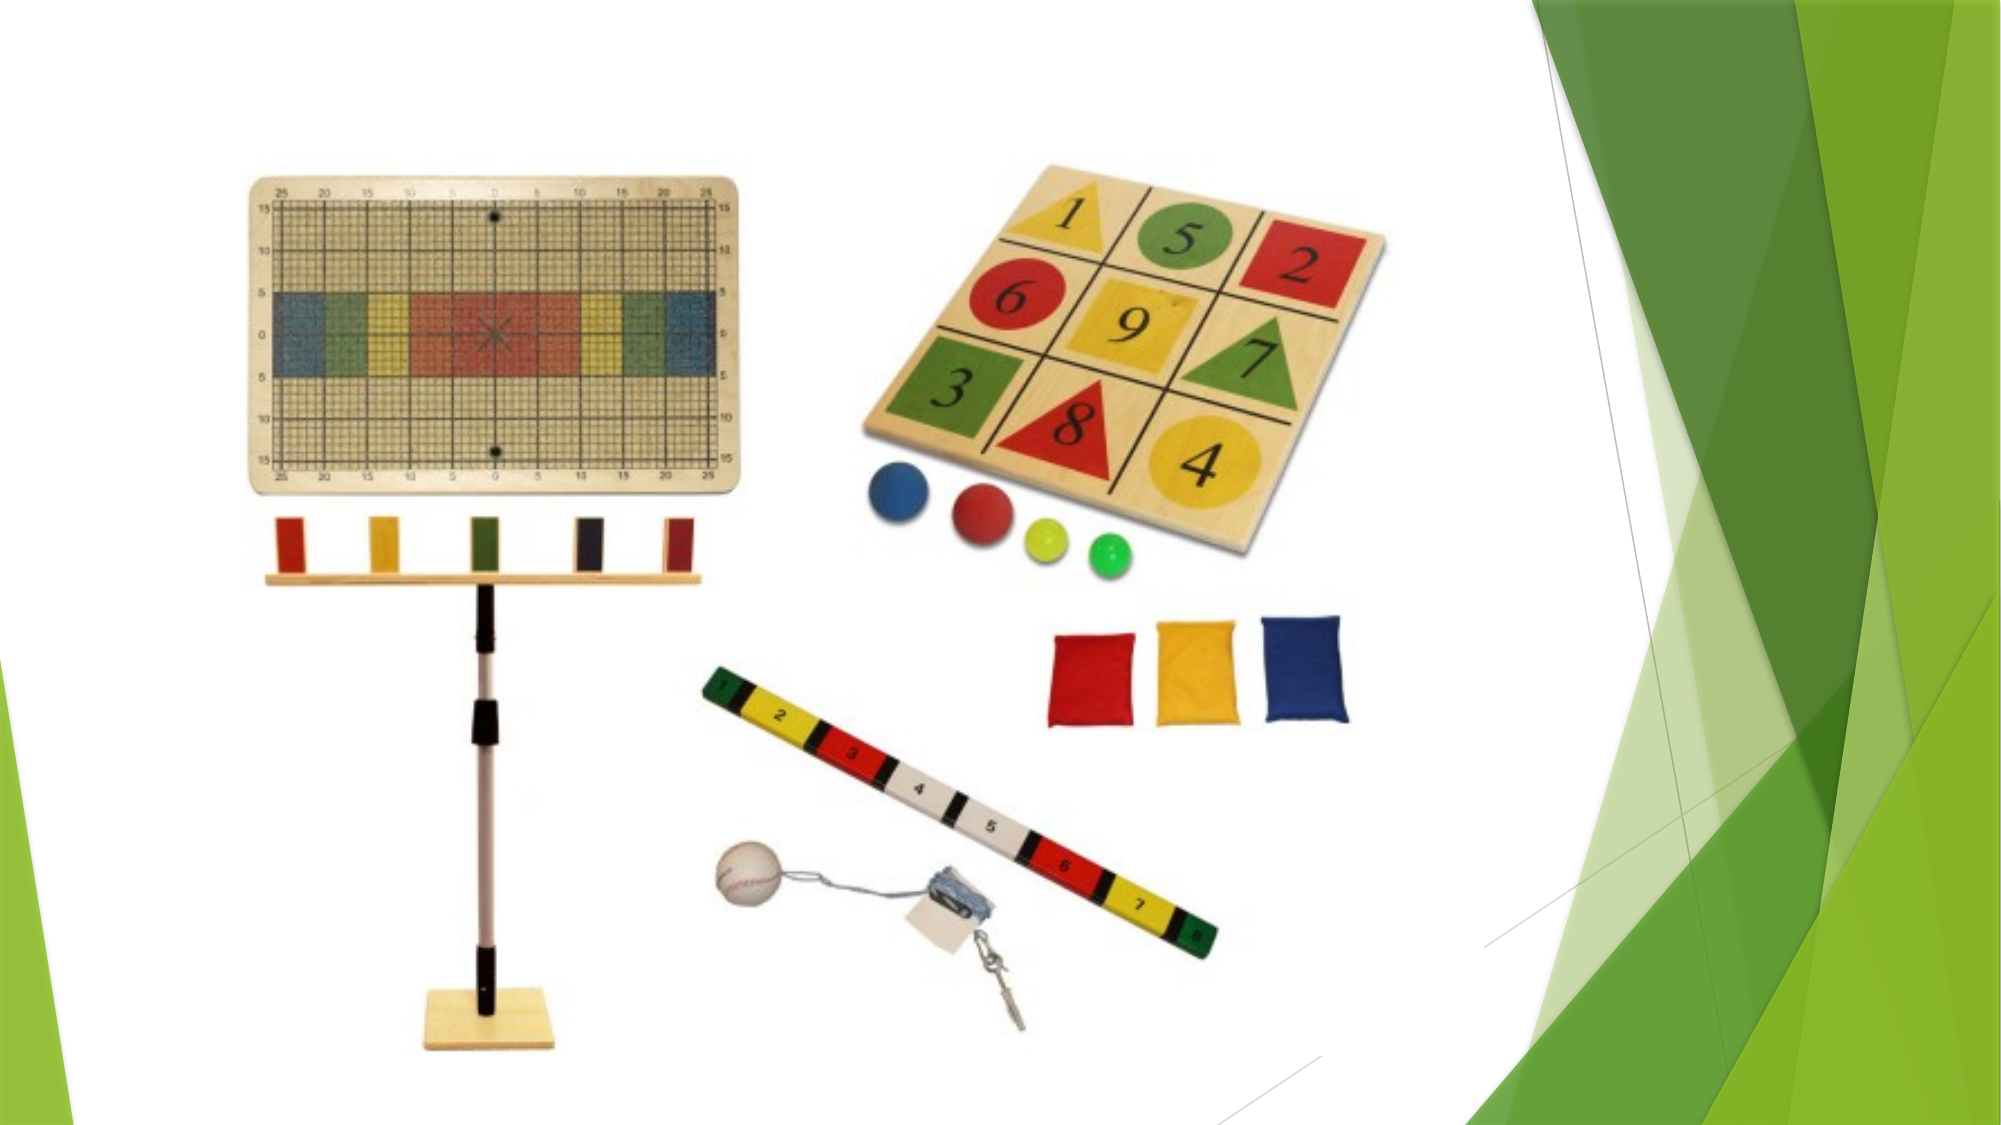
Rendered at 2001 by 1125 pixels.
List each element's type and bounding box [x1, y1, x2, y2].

list [138, 157, 1485, 1056]
